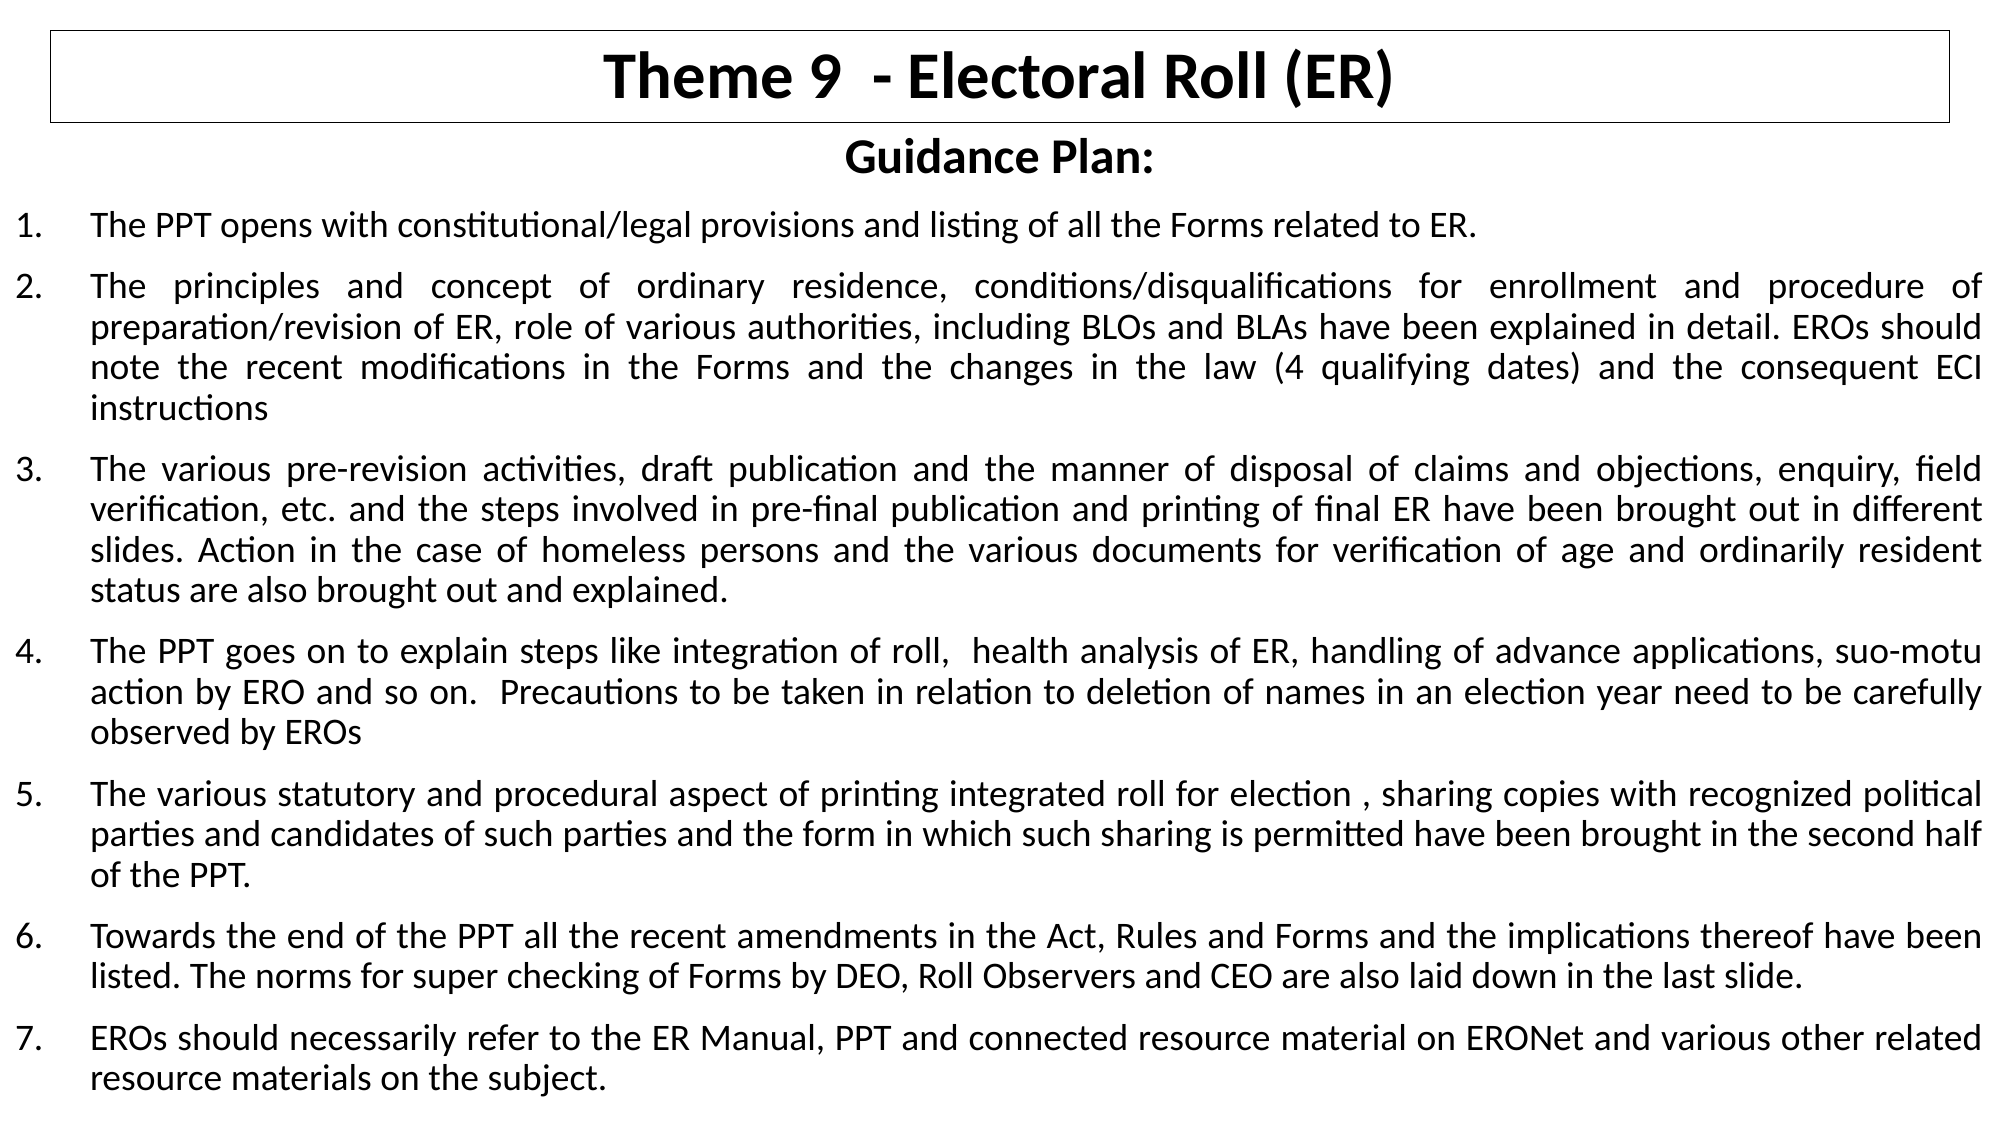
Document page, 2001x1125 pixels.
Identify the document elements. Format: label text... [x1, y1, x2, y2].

title Theme 9 - Electoral Roll (ER) [50, 30, 1950, 122]
list Guidance Plan: The PPT opens with constitutional/legal provisions and listing of all the Forms related to ER. The principles and concept of ordinary residence, conditions/disqualifications for enrollment and procedure of preparation/revision of ER, role of various authorities, including BLOs and BLAs have been explained in detail. EROs should note the recent modifications in the Forms and the changes in the law (4 qualifying dates) and the consequent ECI instructions The various pre-revision activities, draft publication and the manner of disposal of claims and objections, enquiry, field verification, etc. and the steps involved in pre-final publication and printing of final ER have been brought out in different slides. Action in the case of homeless persons and the various documents for verification of age and ordinarily resident status are also brought out and explained. The PPT goes on to explain steps like integration of roll, health analysis of ER, handling of advance applications, suo-motu action by ERO and so on. Precautions to be taken in relation to deletion of names in an election year need to be carefully observed by EROs The various statutory and procedural aspect of printing integrated roll for election , sharing copies with recognized political parties and candidates of such parties and the form in which such sharing is permitted have been brought in the second half of the PPT. Towards the end of the PPT all the recent amendments in the Act, Rules and Forms and the implications thereof have been listed. The norms for super checking of Forms by DEO, Roll Observers and CEO are also laid down in the last slide. EROs should necessarily refer to the ER Manual, PPT and connected resource material on ERONet and various other related resource materials on the subject. [0, 122, 2000, 1125]
